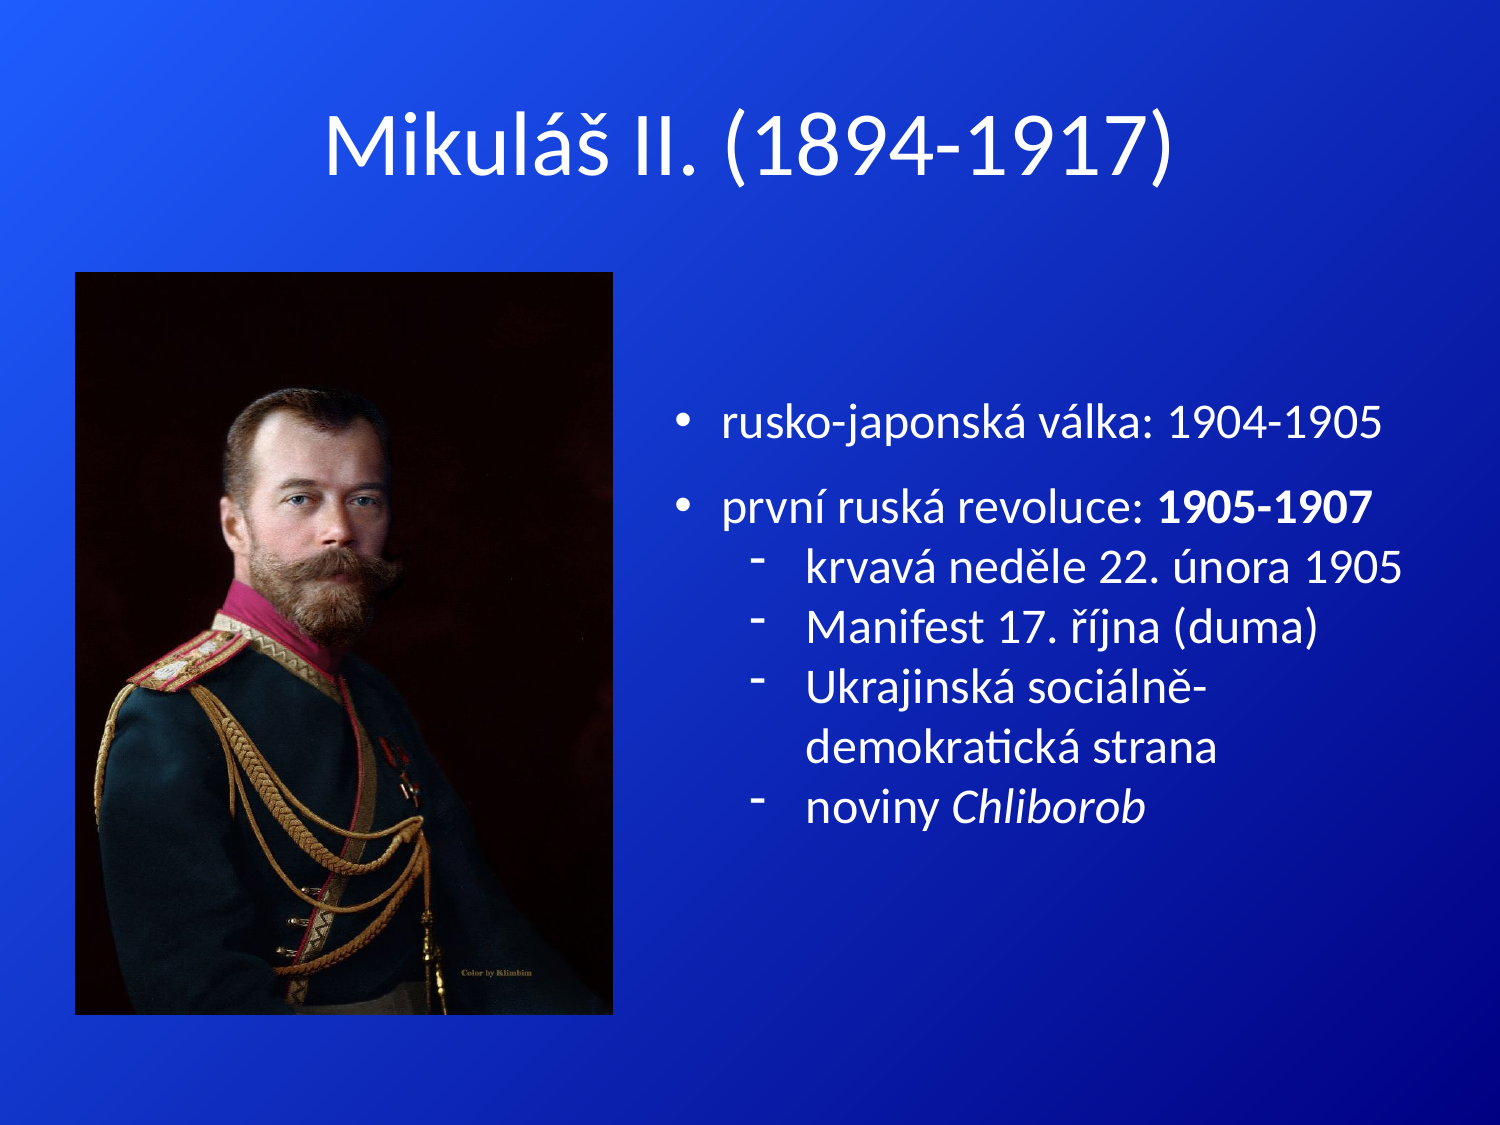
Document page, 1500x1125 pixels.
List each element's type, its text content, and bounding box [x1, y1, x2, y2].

title Mikuláš II. (1894-1917) [75, 45, 1425, 233]
text_box rusko-japonská válka: 1904-1905 první ruská revoluce: 1905-1907 krvavá neděle 22. února 1905 Manifest 17. října (duma) Ukrajinská sociálně-demokratická strana noviny Chliborob [659, 381, 1425, 842]
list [74, 272, 614, 1016]
